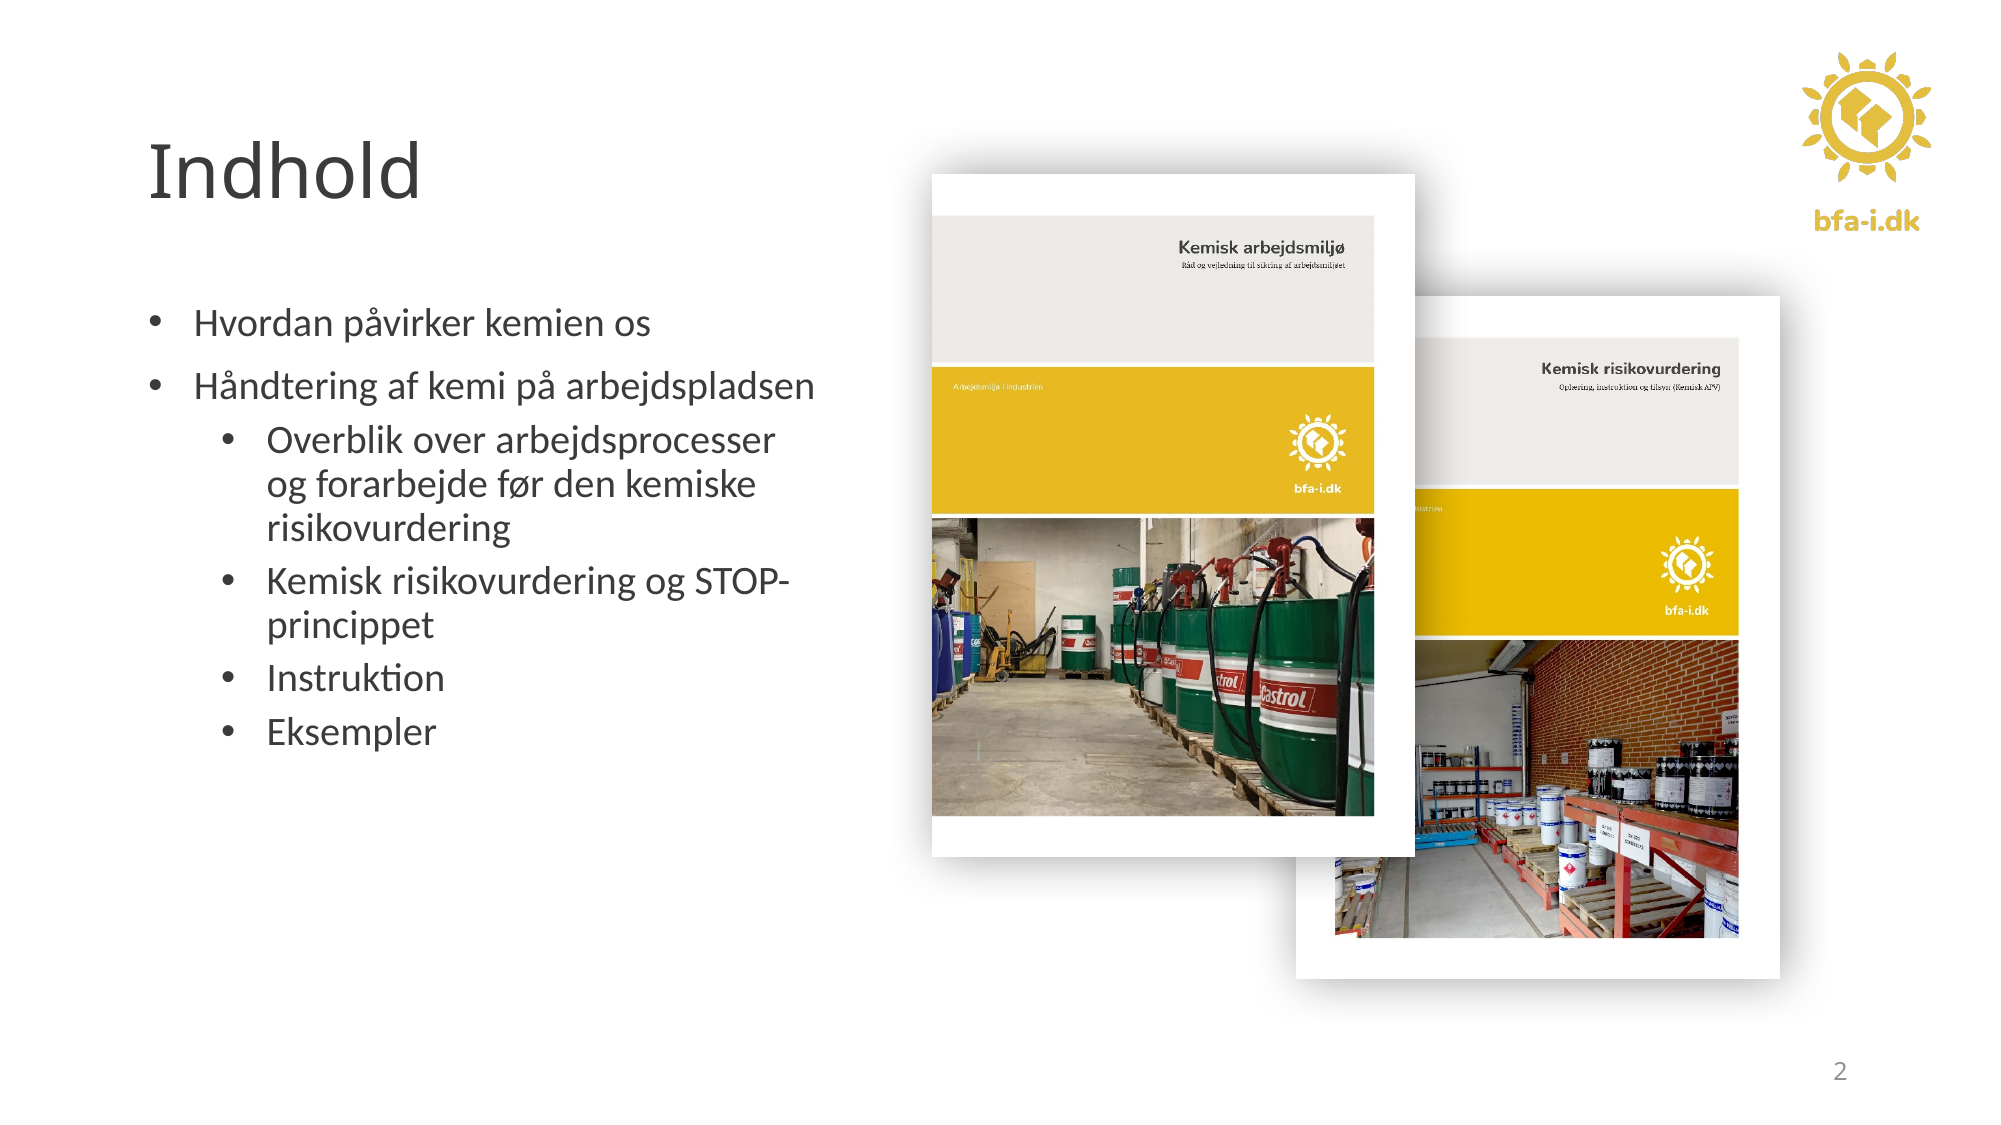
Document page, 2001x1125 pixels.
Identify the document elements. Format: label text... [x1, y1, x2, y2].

picture [932, 174, 1780, 979]
slide_number 2 [1412, 1042, 1863, 1103]
title Indhold [133, 85, 1597, 264]
list Hvordan påvirker kemien os Håndtering af kemi på arbejdspladsen Overblik over arbejdsprocesser og forarbejde før den kemiske risikovurdering Kemisk risikovurdering og STOP-princippet Instruktion Eksempler [133, 293, 835, 782]
